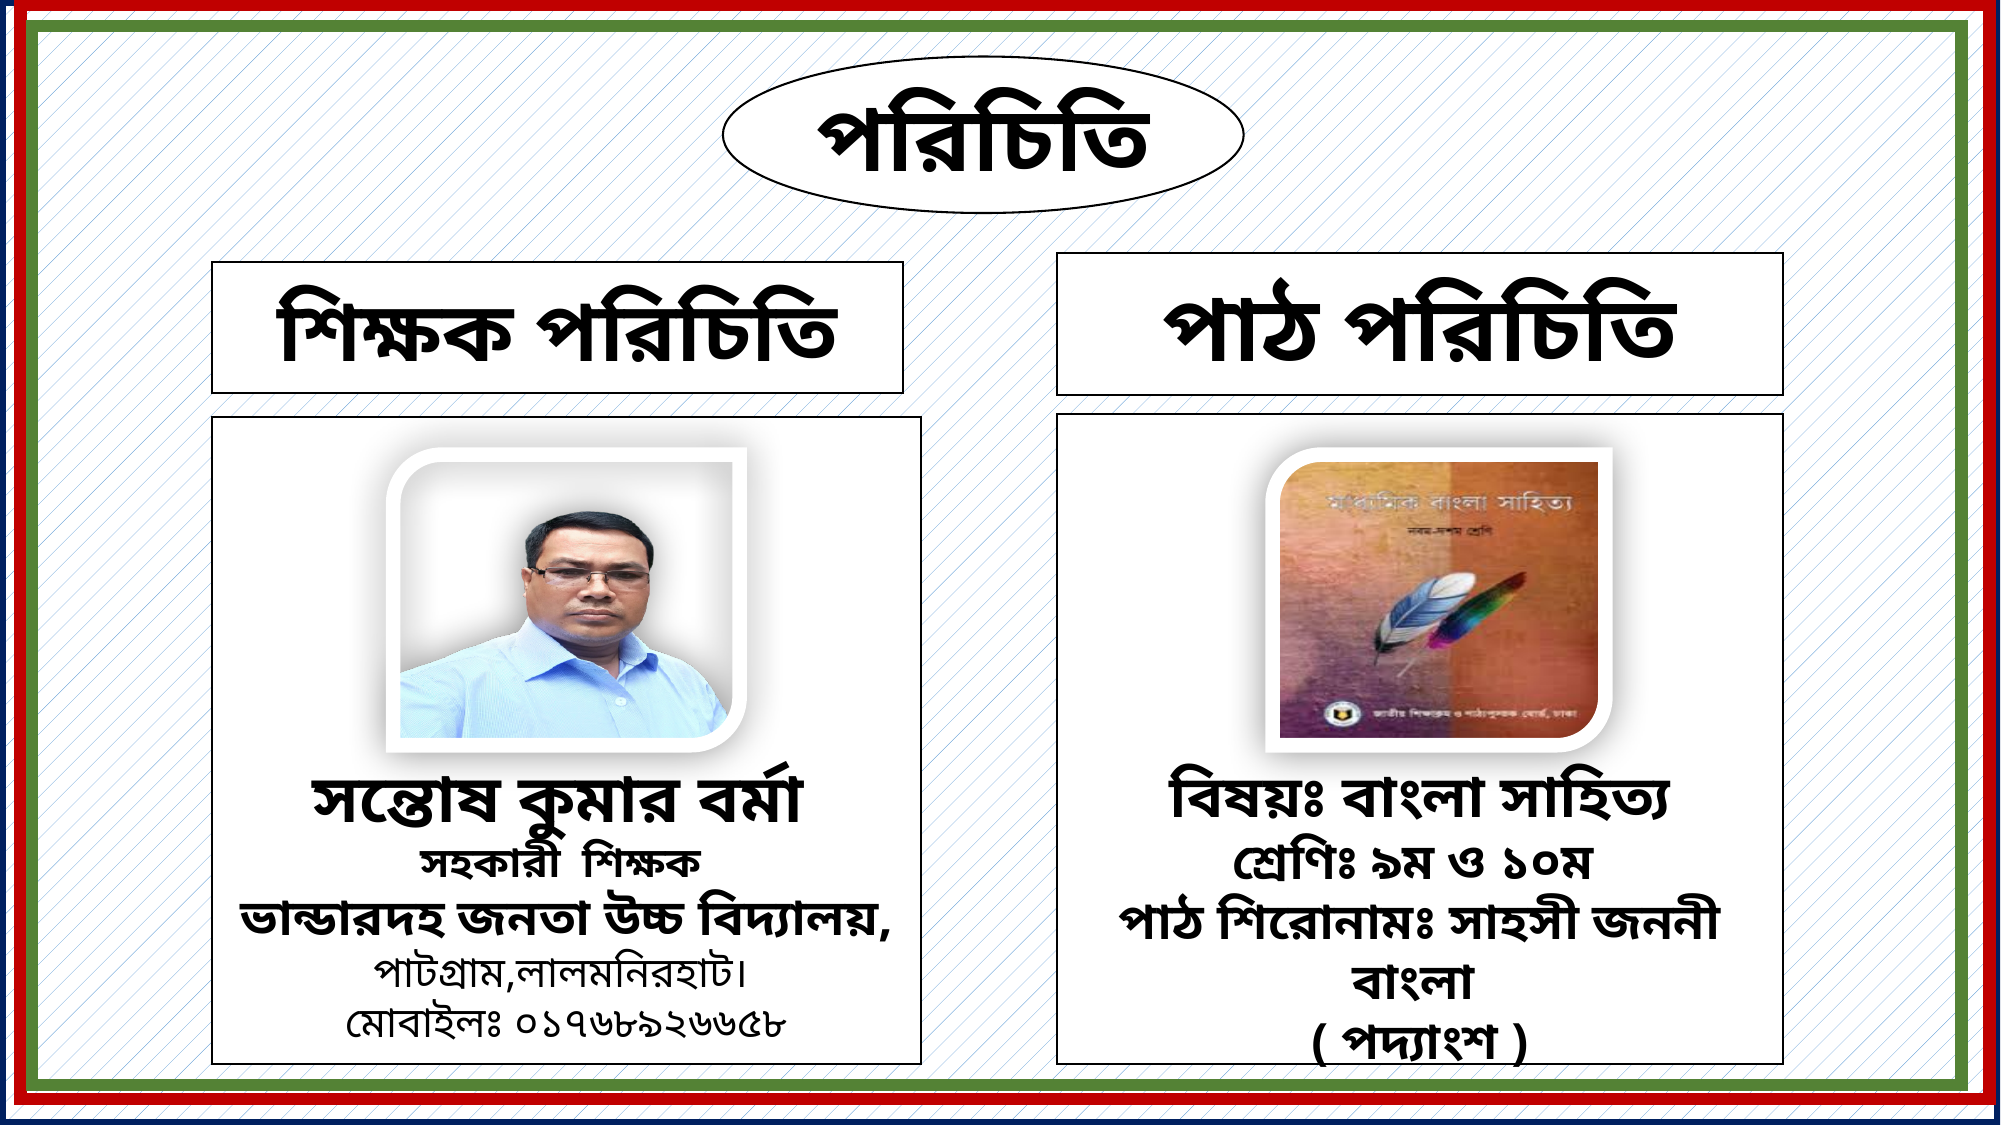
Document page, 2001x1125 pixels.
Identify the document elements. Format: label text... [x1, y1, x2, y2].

picture [1272, 454, 1606, 746]
text_box সন্তোষ কুমার বর্মা সহকারী শিক্ষক ভান্ডারদহ জনতা উচ্চ বিদ্যালয়, পাটগ্রাম,লালমনিরহাট। মোবাইলঃ ০১৭৬৮৯২৬৬৫৮ [211, 416, 922, 1065]
text_box [20, 4, 1990, 1100]
text_box পাঠ পরিচিতি [1056, 252, 1784, 396]
picture [393, 454, 740, 746]
text_box [31, 25, 1963, 1086]
text_box বিষয়ঃ বাংলা সাহিত্য শ্রেণিঃ ৯ম ও ১০ম পাঠ শিরোনামঃ সাহসী জননী বাংলা ( পদ্যাংশ ) [1056, 413, 1784, 1065]
text_box পরিচিতি [721, 55, 1245, 215]
text_box শিক্ষক পরিচিতি [211, 261, 904, 394]
